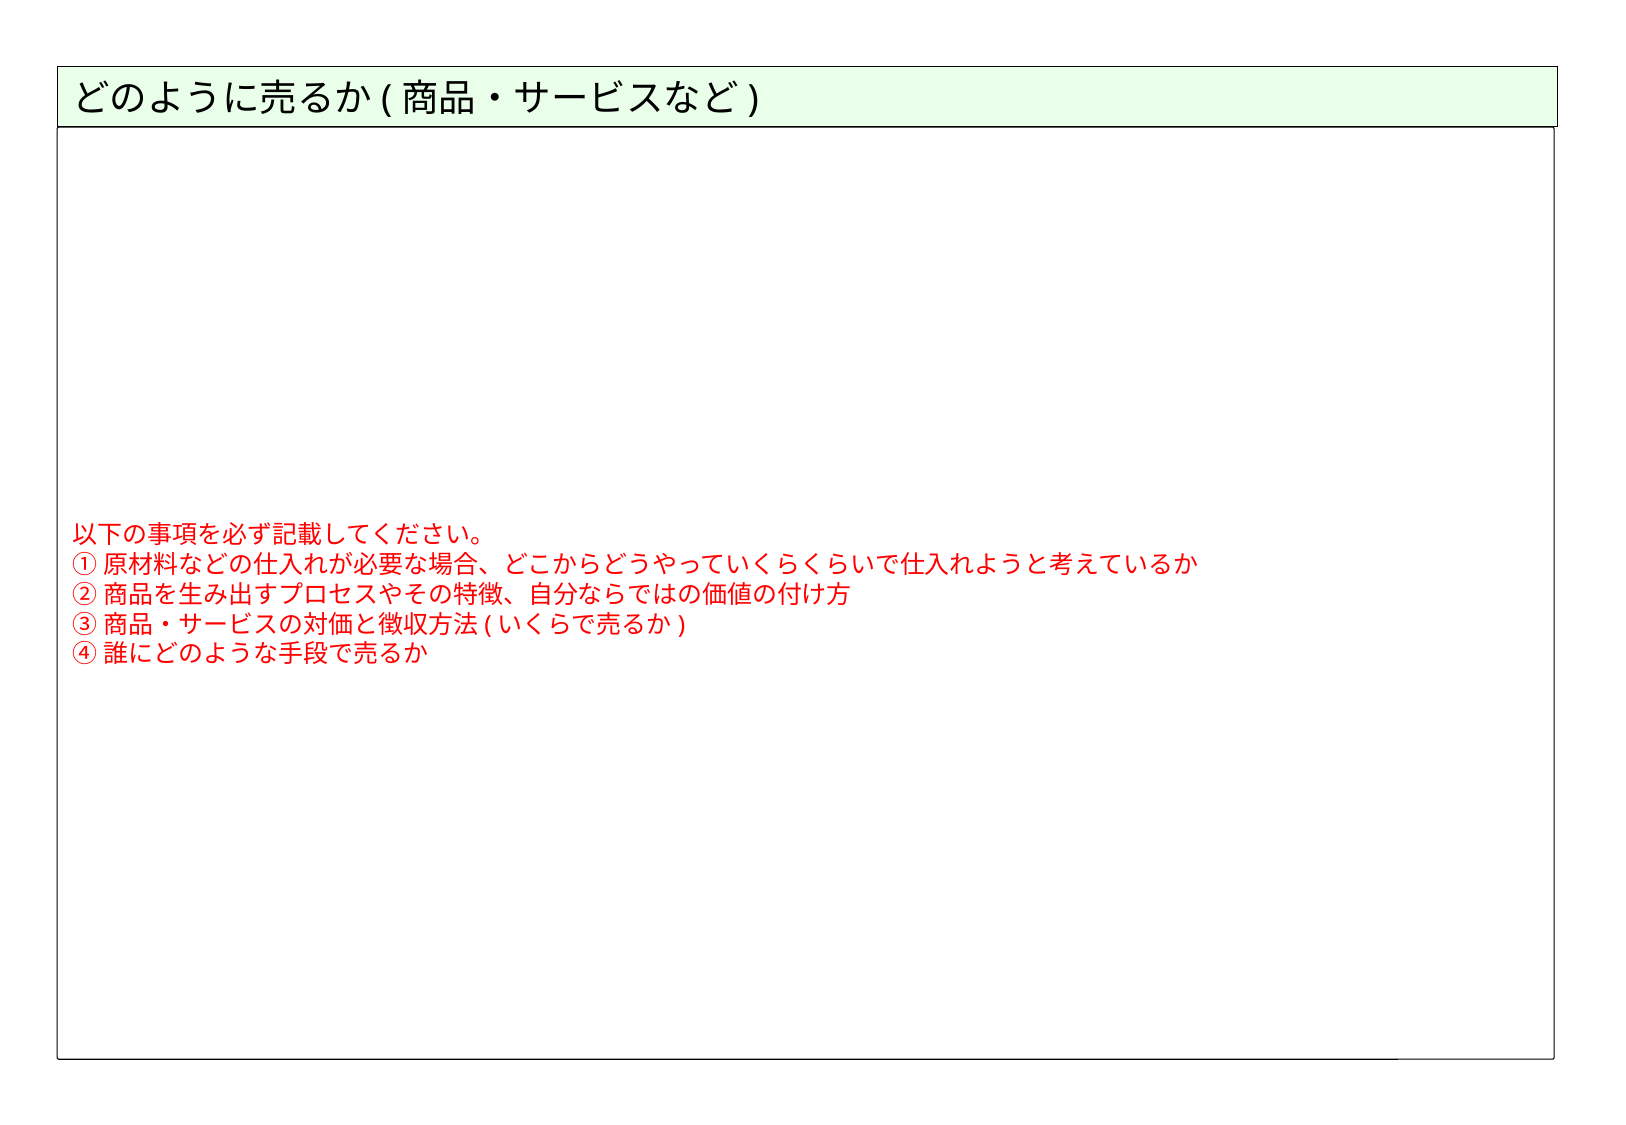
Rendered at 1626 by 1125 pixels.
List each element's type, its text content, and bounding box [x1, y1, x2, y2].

text_box 以下の事項を必ず記載してください。 ①原材料などの仕入れが必要な場合、どこからどうやっていくらくらいで仕入れようと考えているか ②商品を生み出すプロセスやその特徴、自分ならではの価値の付け方 ③商品・サービスの対価と徴収方法(いくらで売るか) ④誰にどのような手段で売るか [56, 126, 1556, 1061]
text_box どのように売るか(商品・サービスなど) [57, 66, 1558, 127]
